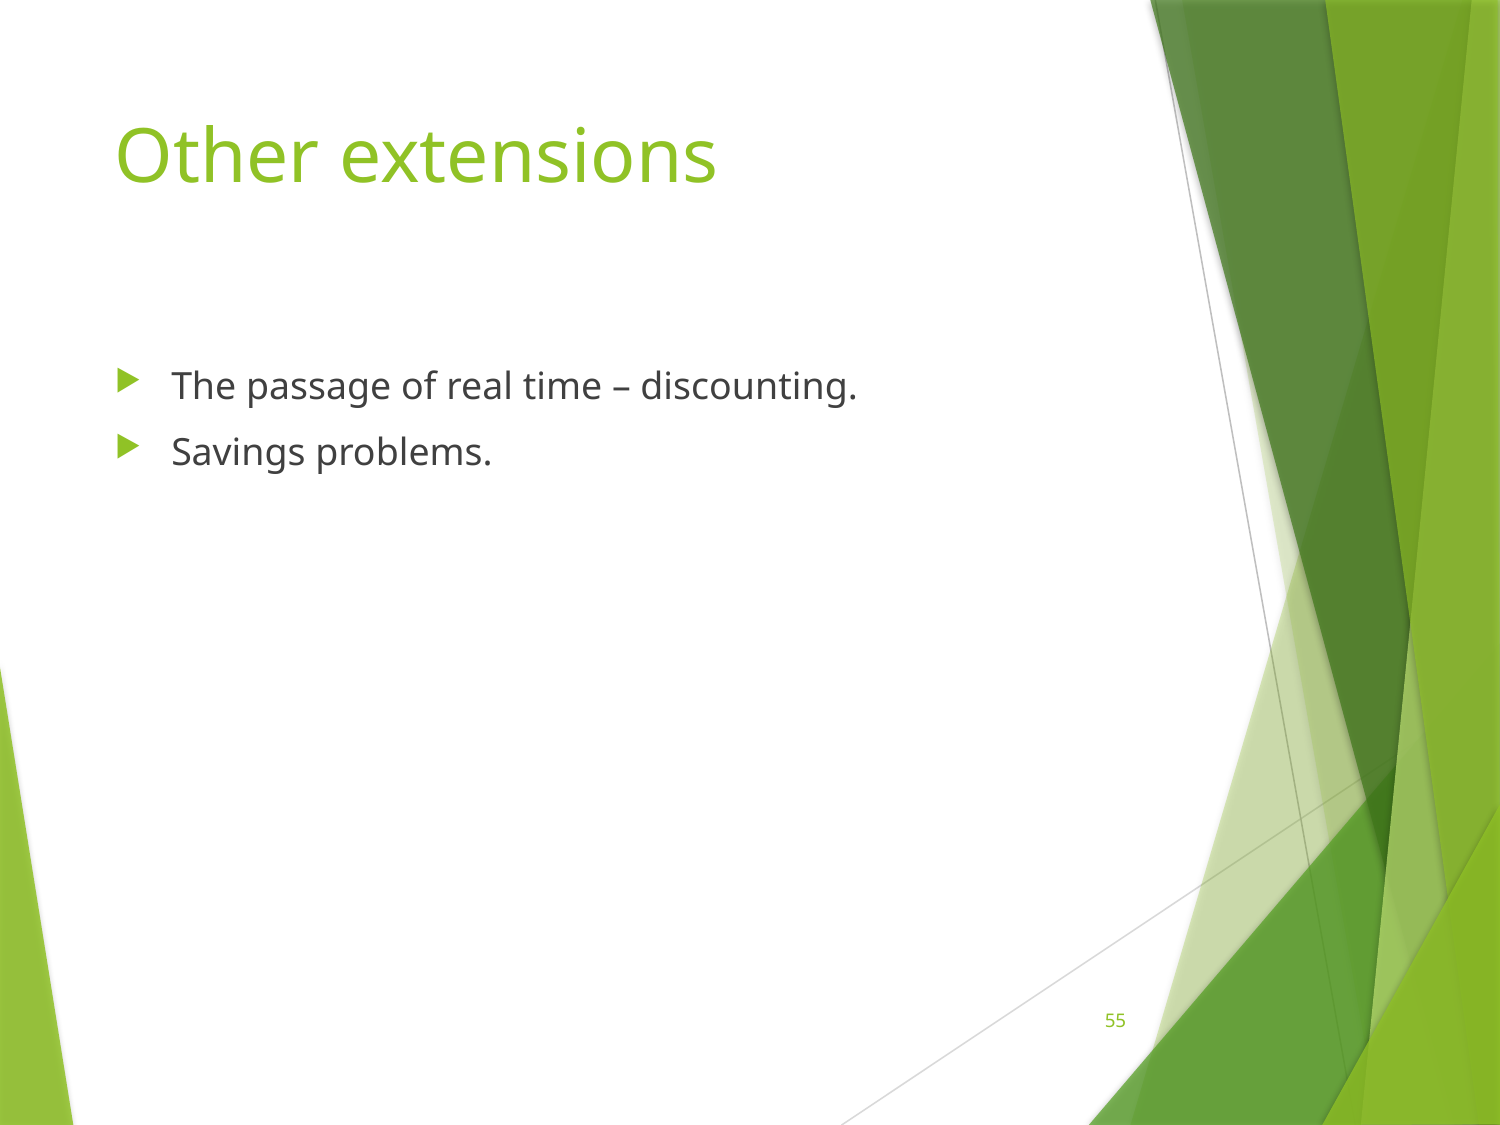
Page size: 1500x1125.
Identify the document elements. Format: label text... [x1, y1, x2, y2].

title Other extensions [99, 99, 1142, 317]
slide_number 55 [1057, 991, 1142, 1051]
list The passage of real time – discounting. Savings problems. [99, 354, 1142, 992]
